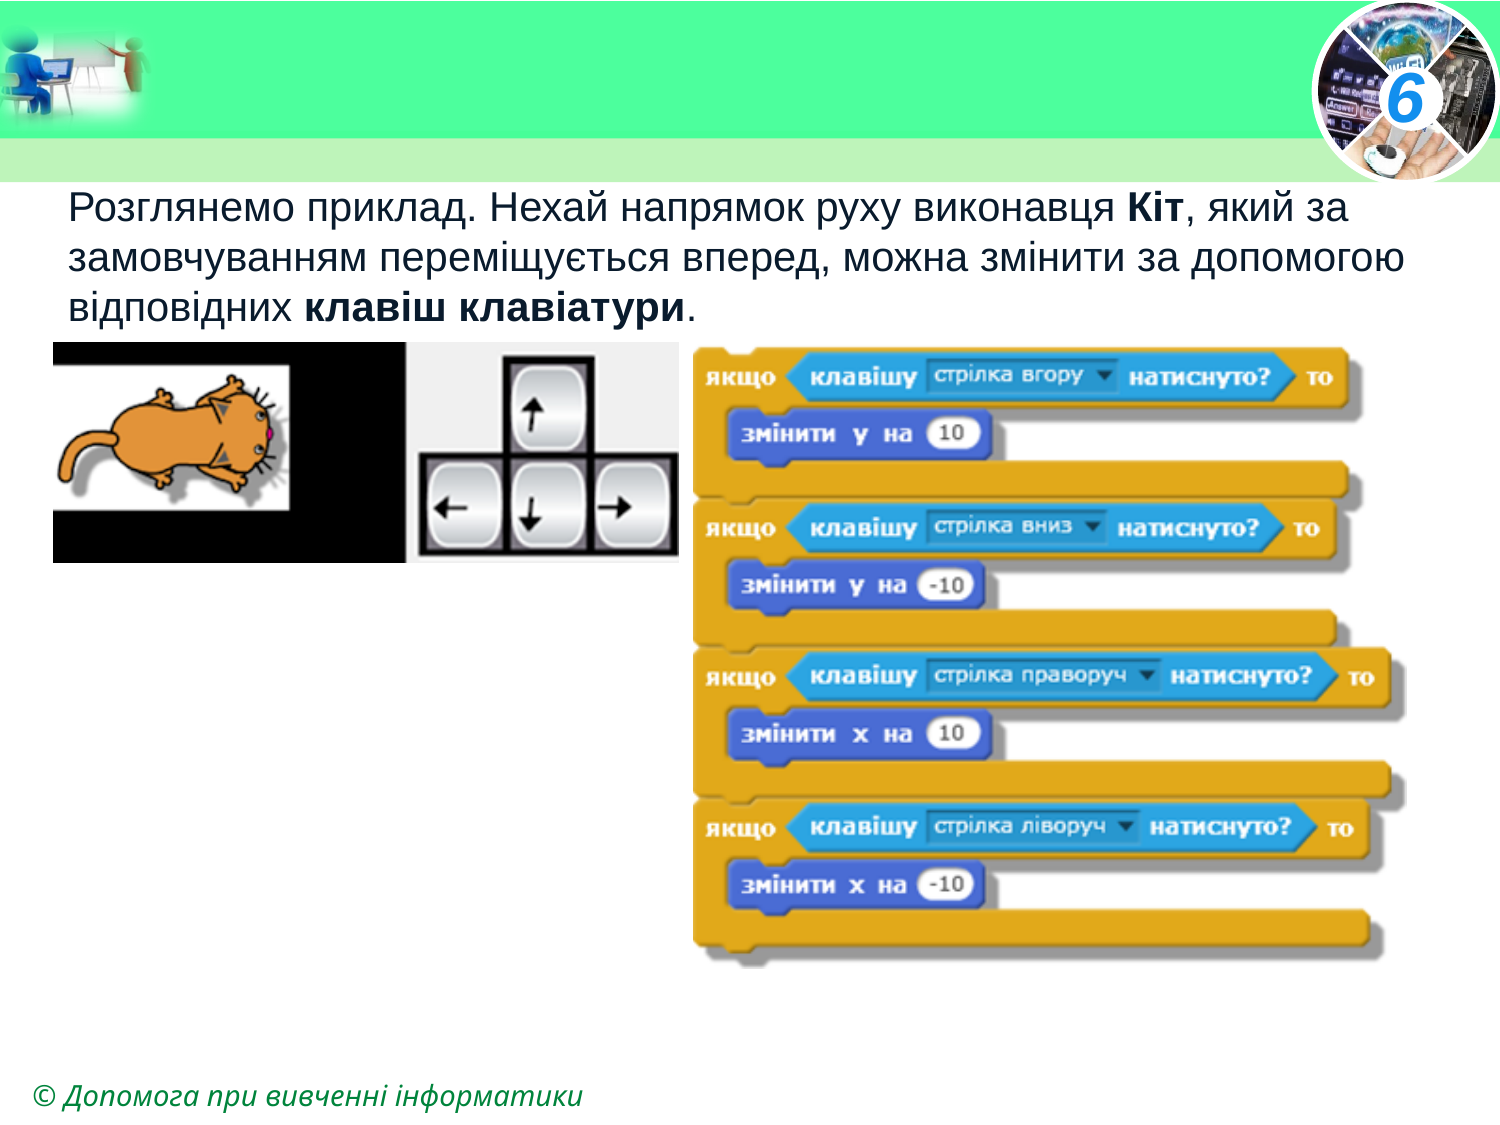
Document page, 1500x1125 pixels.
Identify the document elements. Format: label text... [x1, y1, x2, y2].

picture [1318, 29, 1389, 151]
picture [52, 341, 679, 563]
text_box Розглянемо приклад. Нехай напрямок руху виконавця Кіт, який за замовчуванням переміщується вперед, можна змінити за допомогою відповідних клавіш клавіатури. [53, 172, 1483, 338]
picture [1347, 2, 1496, 155]
picture [0, 16, 160, 142]
picture [692, 341, 1407, 970]
picture [312, 1071, 353, 1124]
picture [1344, 116, 1465, 172]
